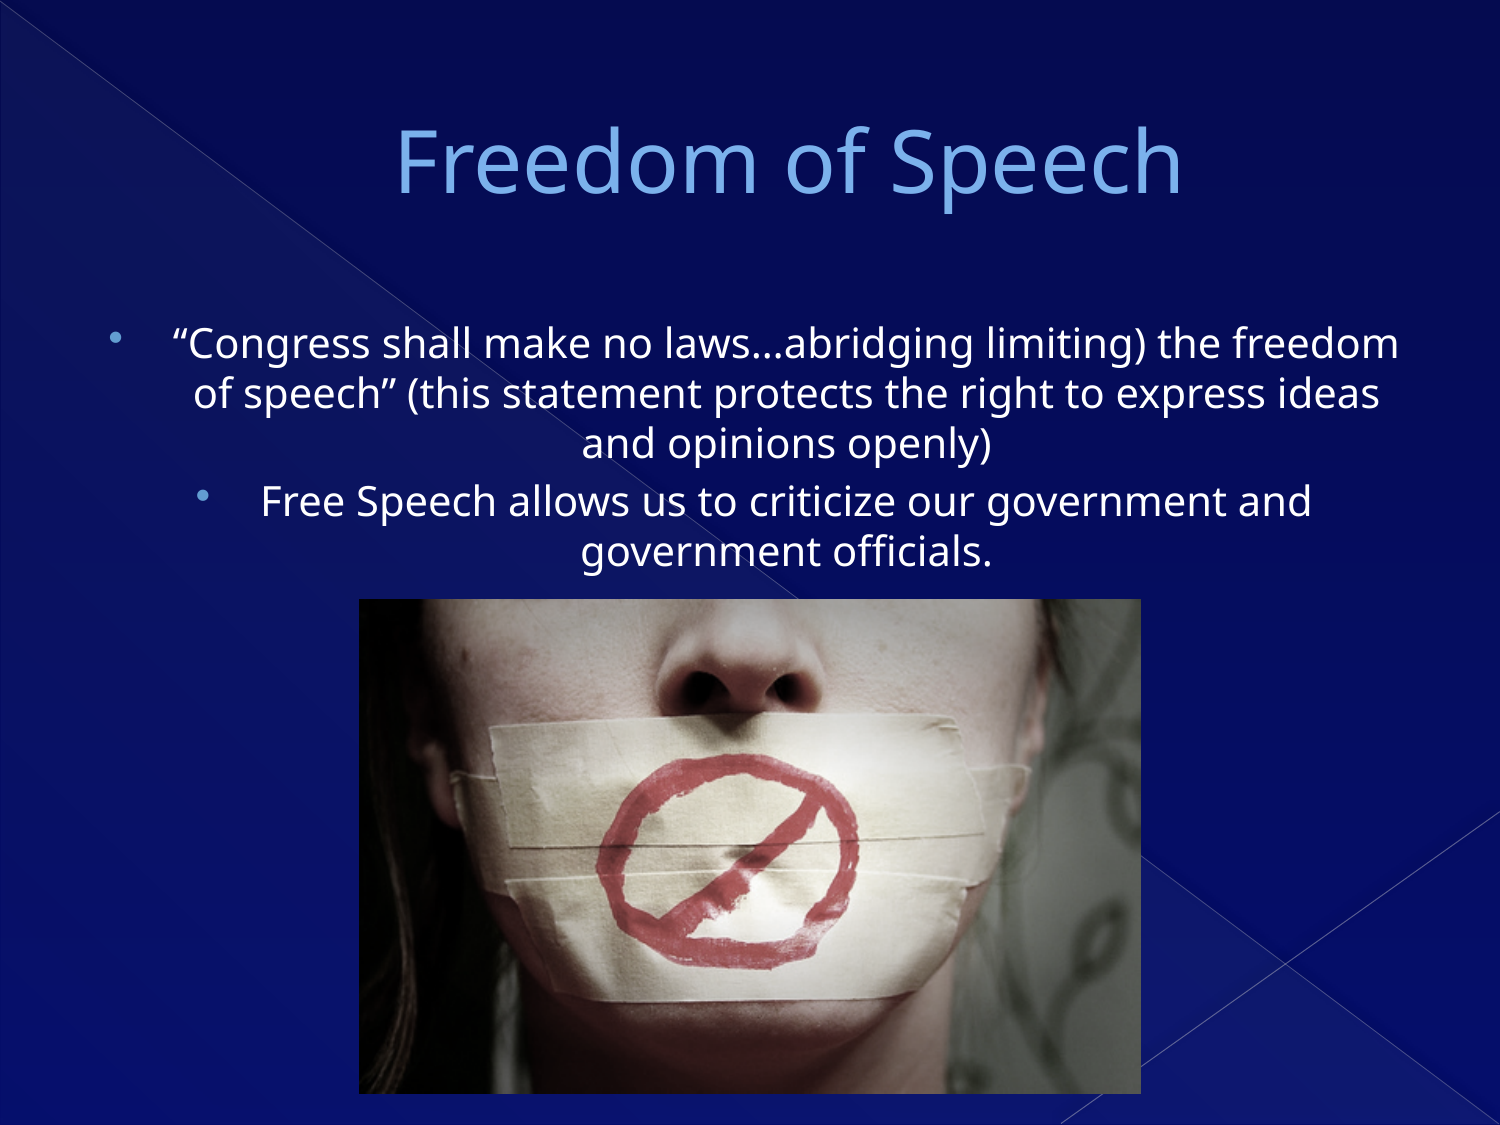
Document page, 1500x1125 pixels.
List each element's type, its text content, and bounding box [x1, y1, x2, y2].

title Freedom of Speech [75, 43, 1425, 274]
list “Congress shall make no laws…abridging limiting) the freedom of speech” (this statement protects the right to express ideas and opinions openly) Free Speech allows us to criticize our government and government officials. [74, 308, 1426, 1060]
picture [359, 599, 1141, 1094]
